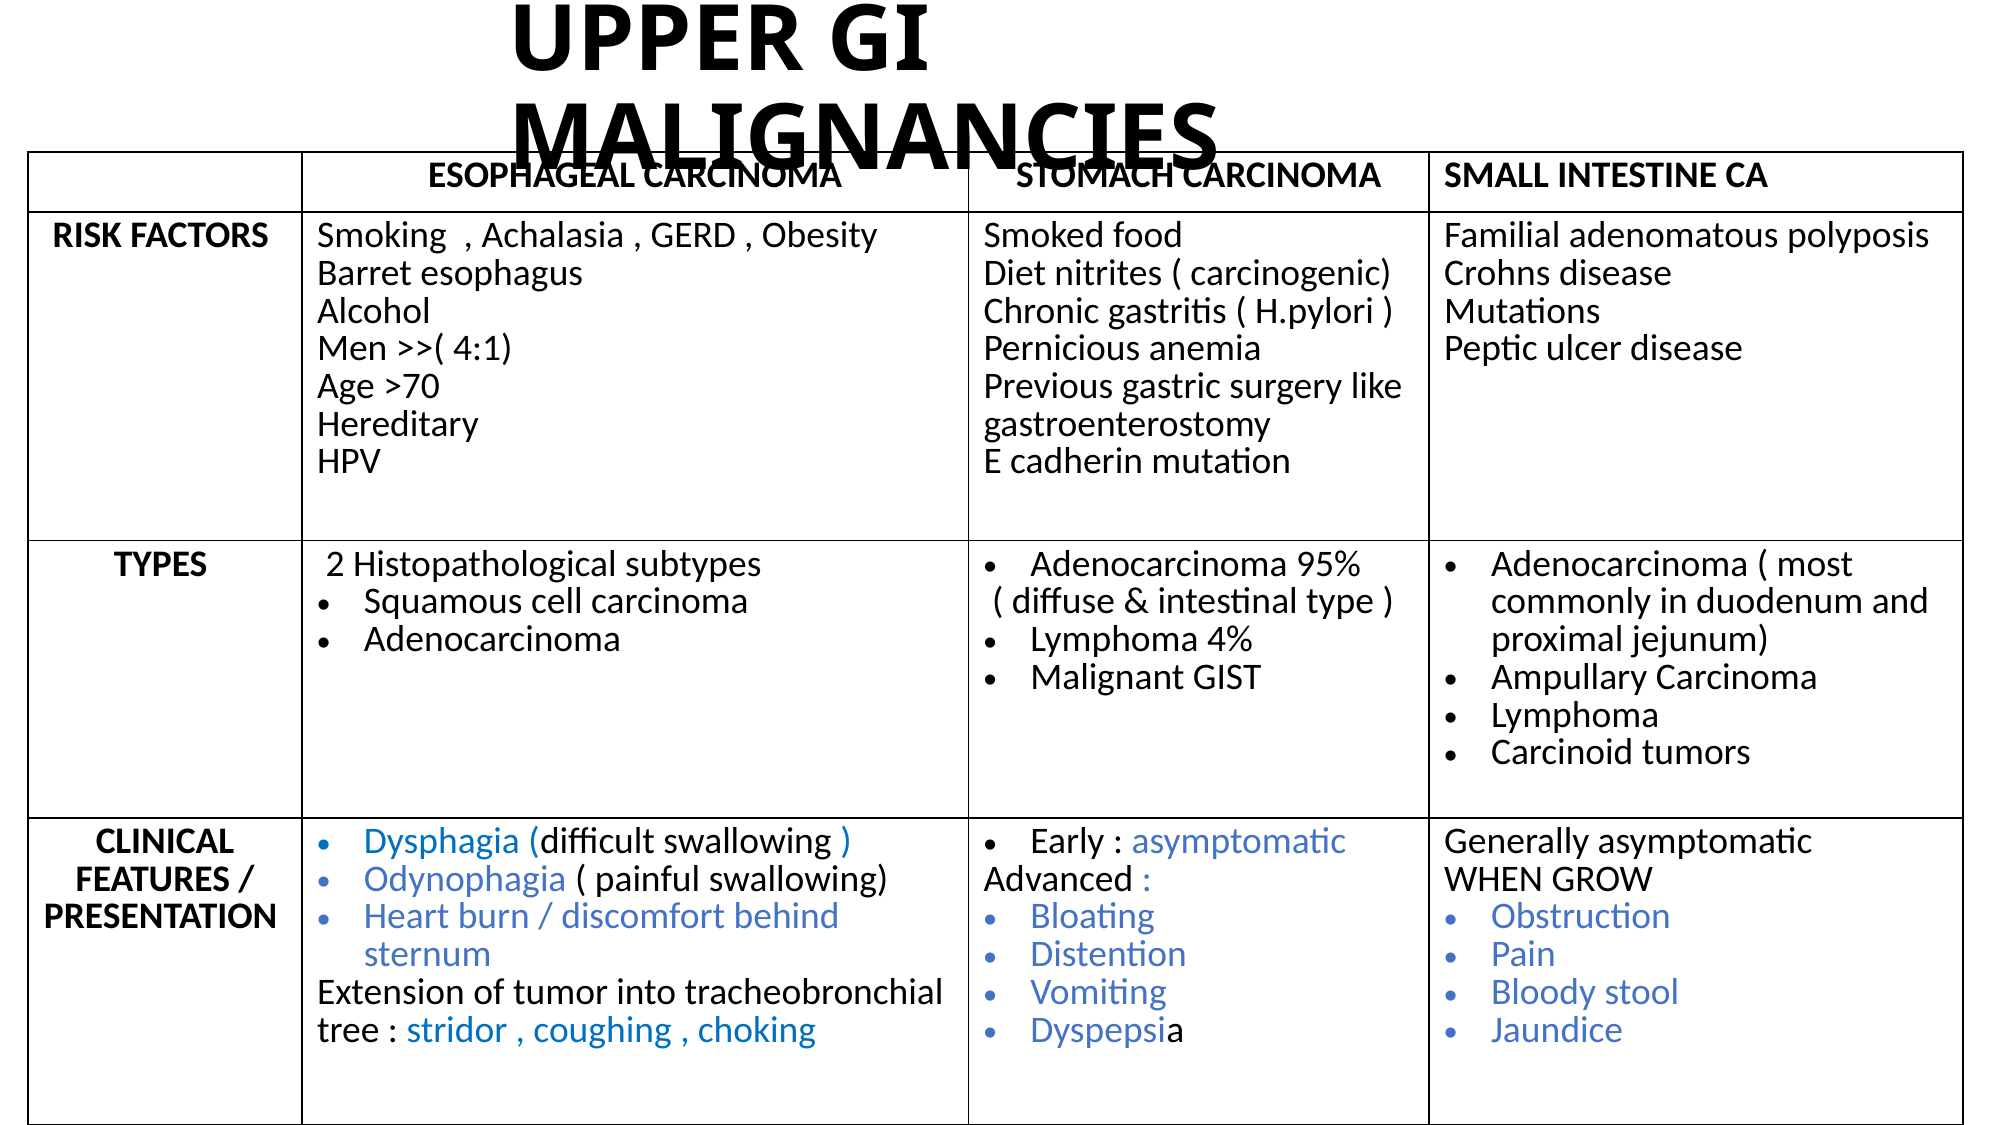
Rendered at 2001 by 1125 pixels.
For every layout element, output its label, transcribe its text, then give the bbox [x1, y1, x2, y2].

table_cell TYPES [29, 541, 301, 817]
table_header SMALL INTESTINE CA [1430, 153, 1962, 211]
table_cell CLINICAL FEATURES / PRESENTATION [29, 819, 301, 1124]
table_header STOMACH CARCINOMA [969, 153, 1428, 211]
table_cell Generally asymptomatic WHEN GROW Obstruction Pain Bloody stool Jaundice [1430, 819, 1962, 1124]
title UPPER GI MALIGNANCIES [493, 27, 1565, 151]
table_cell Adenocarcinoma 95% ( diffuse & intestinal type ) Lymphoma 4% Malignant GIST [969, 541, 1428, 817]
table_cell 2 Histopathological subtypes Squamous cell carcinoma Adenocarcinoma [303, 541, 968, 817]
table_cell Smoked food Diet nitrites ( carcinogenic) Chronic gastritis ( H.pylori ) Pernicious anemia Previous gastric surgery like gastroenterostomy E cadherin mutation [969, 213, 1428, 540]
table_header ESOPHAGEAL CARCINOMA [303, 153, 968, 211]
table_cell Smoking , Achalasia , GERD , Obesity Barret esophagus Alcohol Men >>( 4:1) Age >70 Hereditary HPV [303, 213, 968, 540]
table_cell Dysphagia (difficult swallowing ) Odynophagia ( painful swallowing) Heart burn / discomfort behind sternum Extension of tumor into tracheobronchial tree : stridor , coughing , choking [303, 819, 968, 1124]
table_cell Familial adenomatous polyposis Crohns disease Mutations Peptic ulcer disease [1430, 213, 1962, 540]
table_cell Adenocarcinoma ( most commonly in duodenum and proximal jejunum) Ampullary Carcinoma Lymphoma Carcinoid tumors [1430, 541, 1962, 817]
table_cell RISK FACTORS [29, 213, 301, 540]
table_header [29, 153, 301, 211]
table_cell Early : asymptomatic Advanced : Bloating Distention Vomiting Dyspepsia [969, 819, 1428, 1124]
